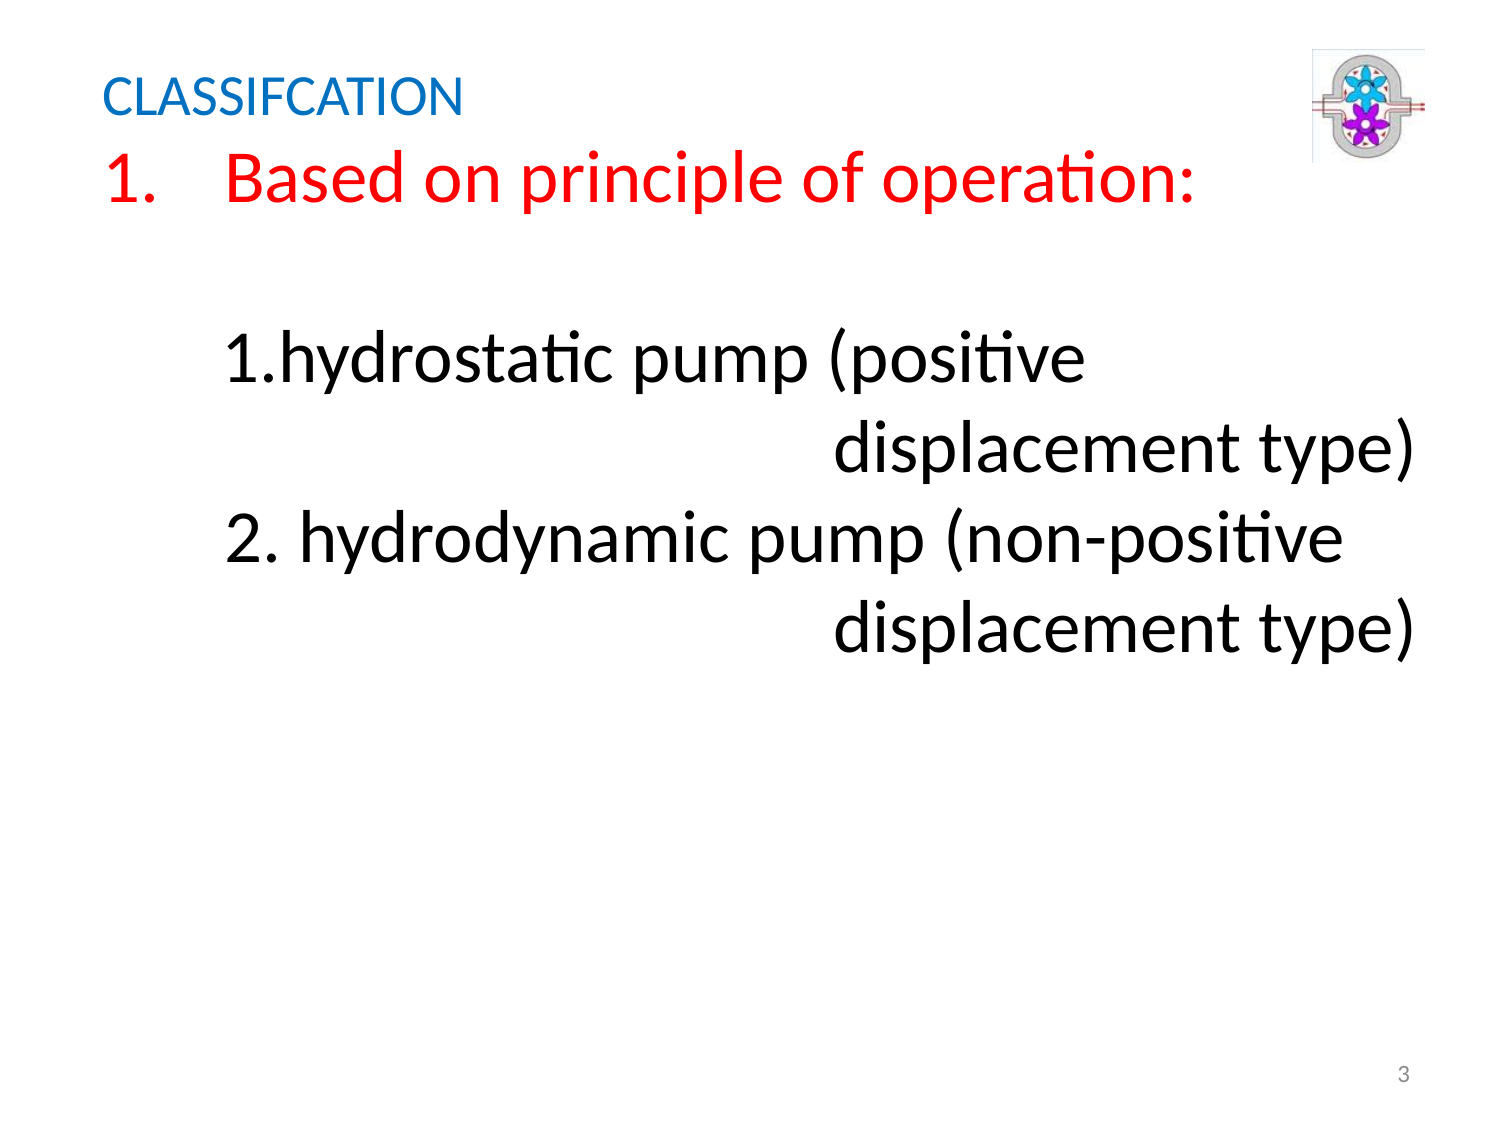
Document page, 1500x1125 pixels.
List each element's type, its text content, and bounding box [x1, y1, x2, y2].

text_box CLASSIFCATION Based on principle of operation: 1.hydrostatic pump (positive displacement type) 2. hydrodynamic pump (non-positive displacement type) [87, 50, 1450, 765]
slide_number 3 [1074, 1042, 1425, 1103]
picture [1312, 49, 1426, 163]
